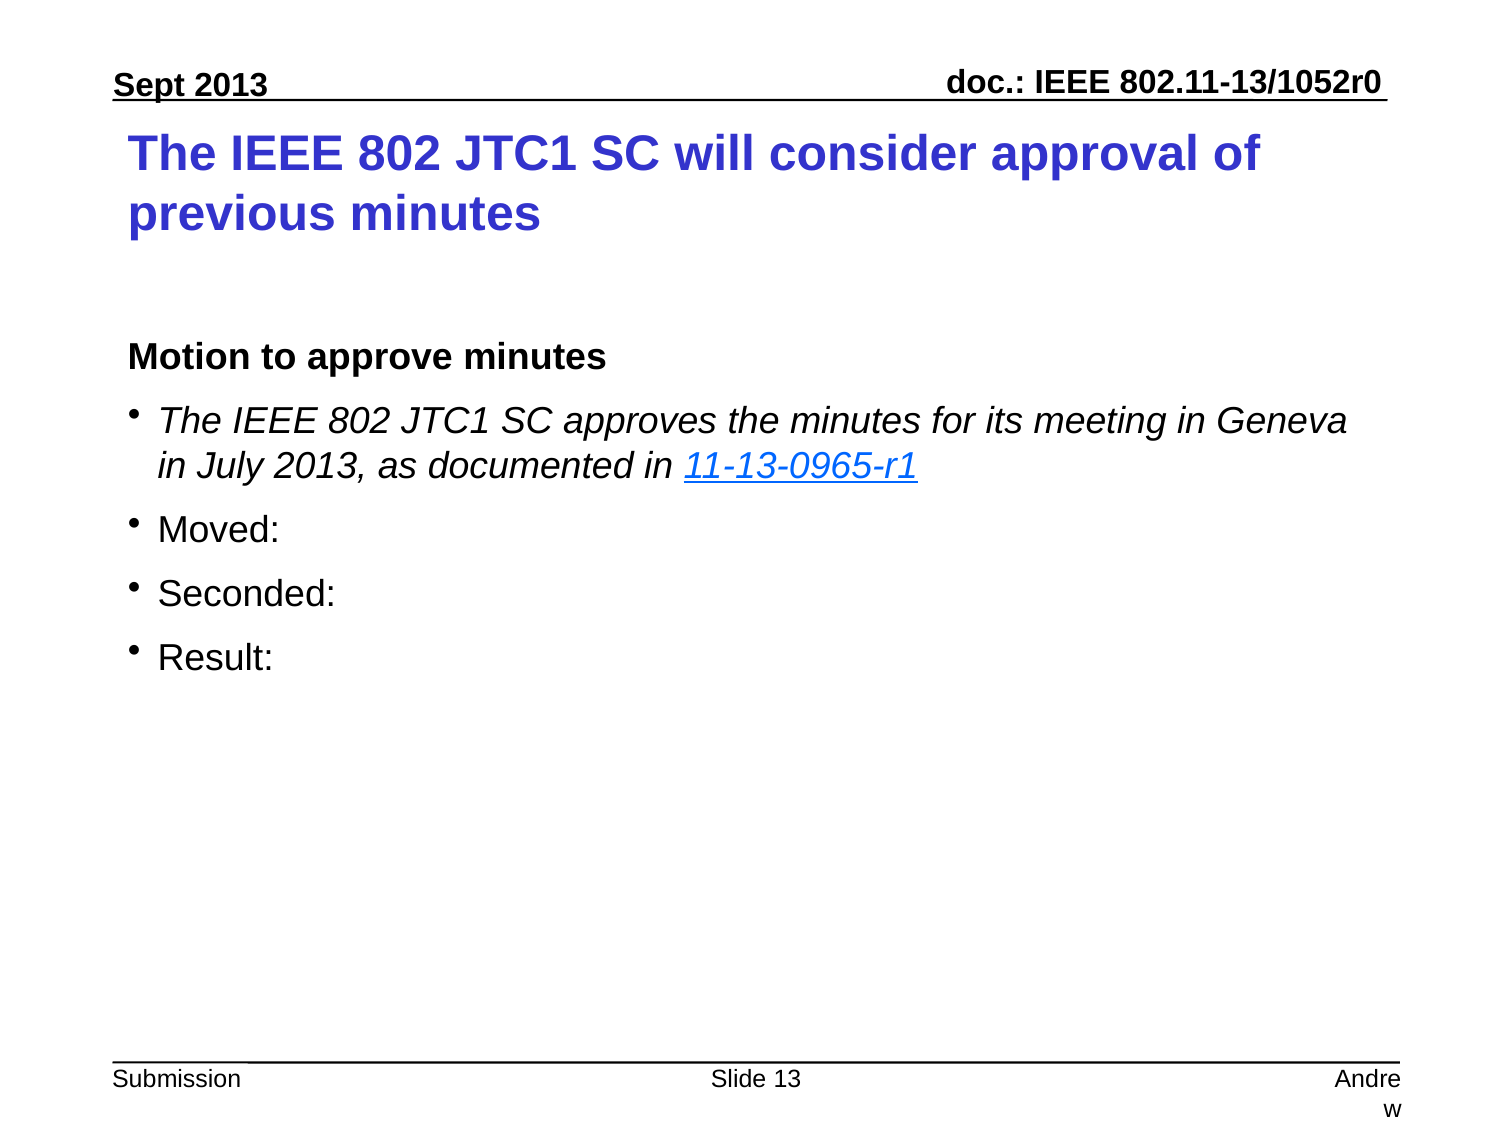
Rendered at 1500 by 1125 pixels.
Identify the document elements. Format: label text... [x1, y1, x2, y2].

slide_number Slide 13 [709, 1061, 803, 1093]
title The IEEE 802 JTC1 SC will consider approval of previous minutes [112, 112, 1388, 288]
list Motion to approve minutes The IEEE 802 JTC1 SC approves the minutes for its meeting in Geneva in July 2013, as documented in 11-13-0965-r1 Moved: Seconded: Result: [112, 324, 1388, 1000]
footer Andrew Myles, Cisco [1320, 1061, 1402, 1093]
